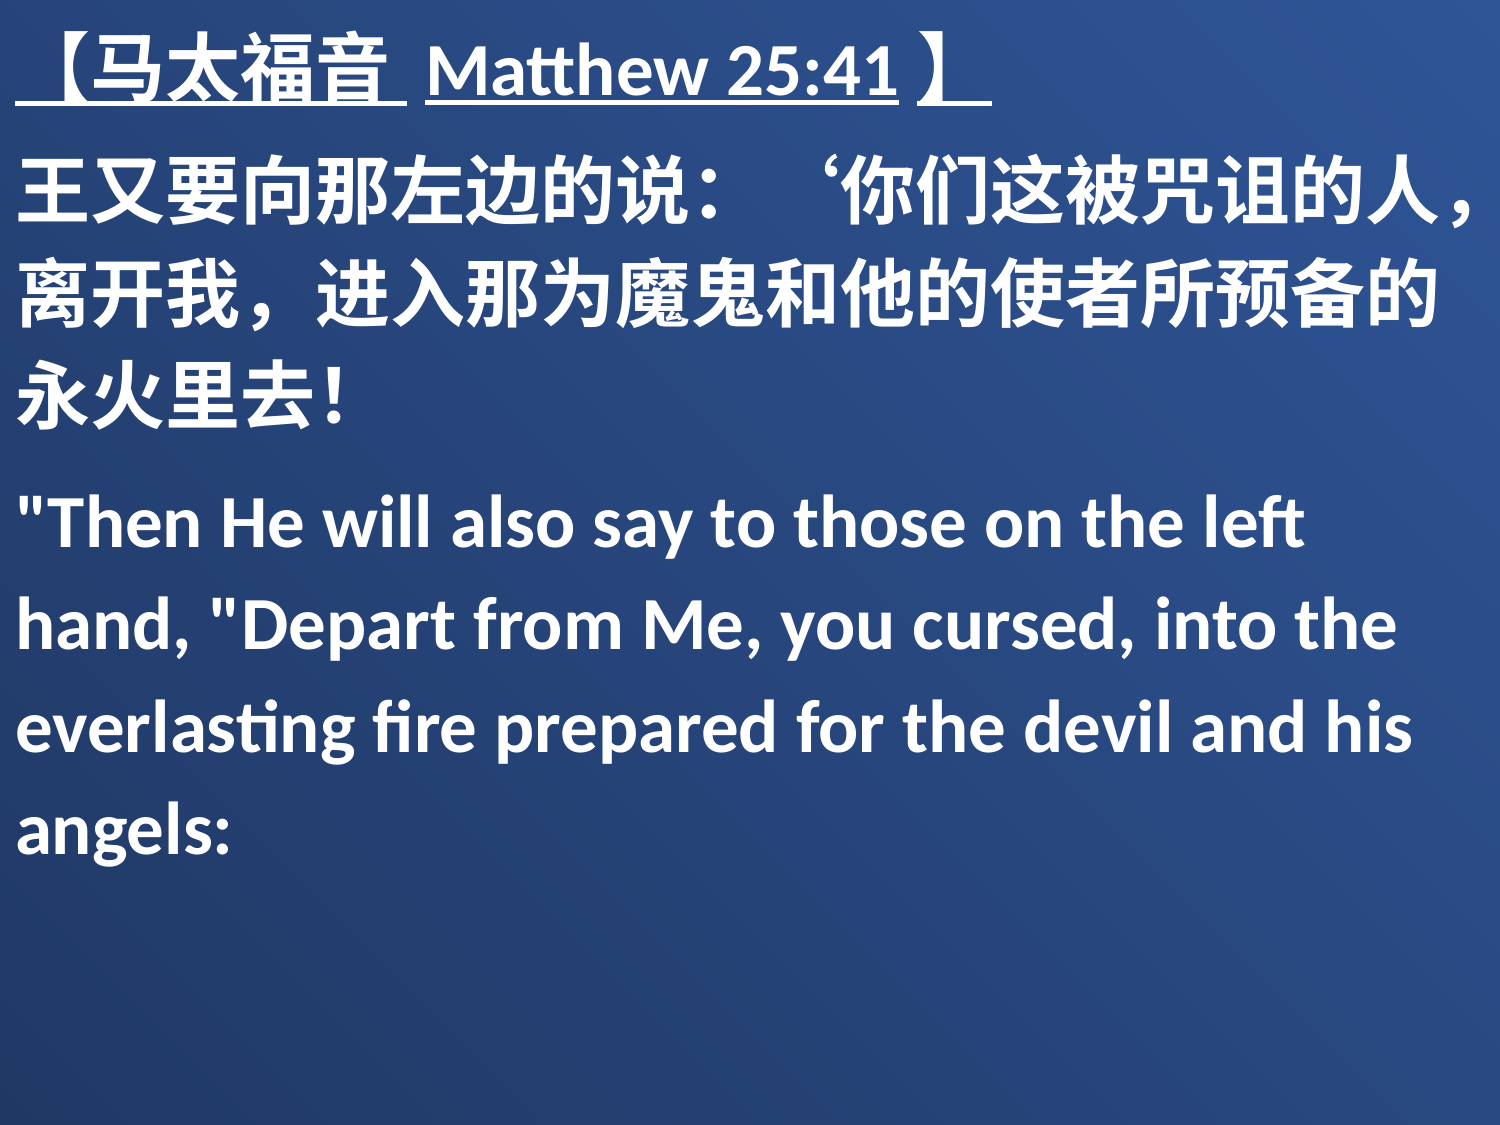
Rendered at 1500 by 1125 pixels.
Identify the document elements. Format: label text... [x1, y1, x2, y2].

subtitle 【马太福音 Matthew 25:41】 王又要向那左边的说：‘你们这被咒诅的人，离开我，进入那为魔鬼和他的使者所预备的永火里去！ "Then He will also say to those on the left hand, "Depart from Me, you cursed, into the everlasting fire prepared for the devil and his angels: [0, 0, 1500, 1125]
